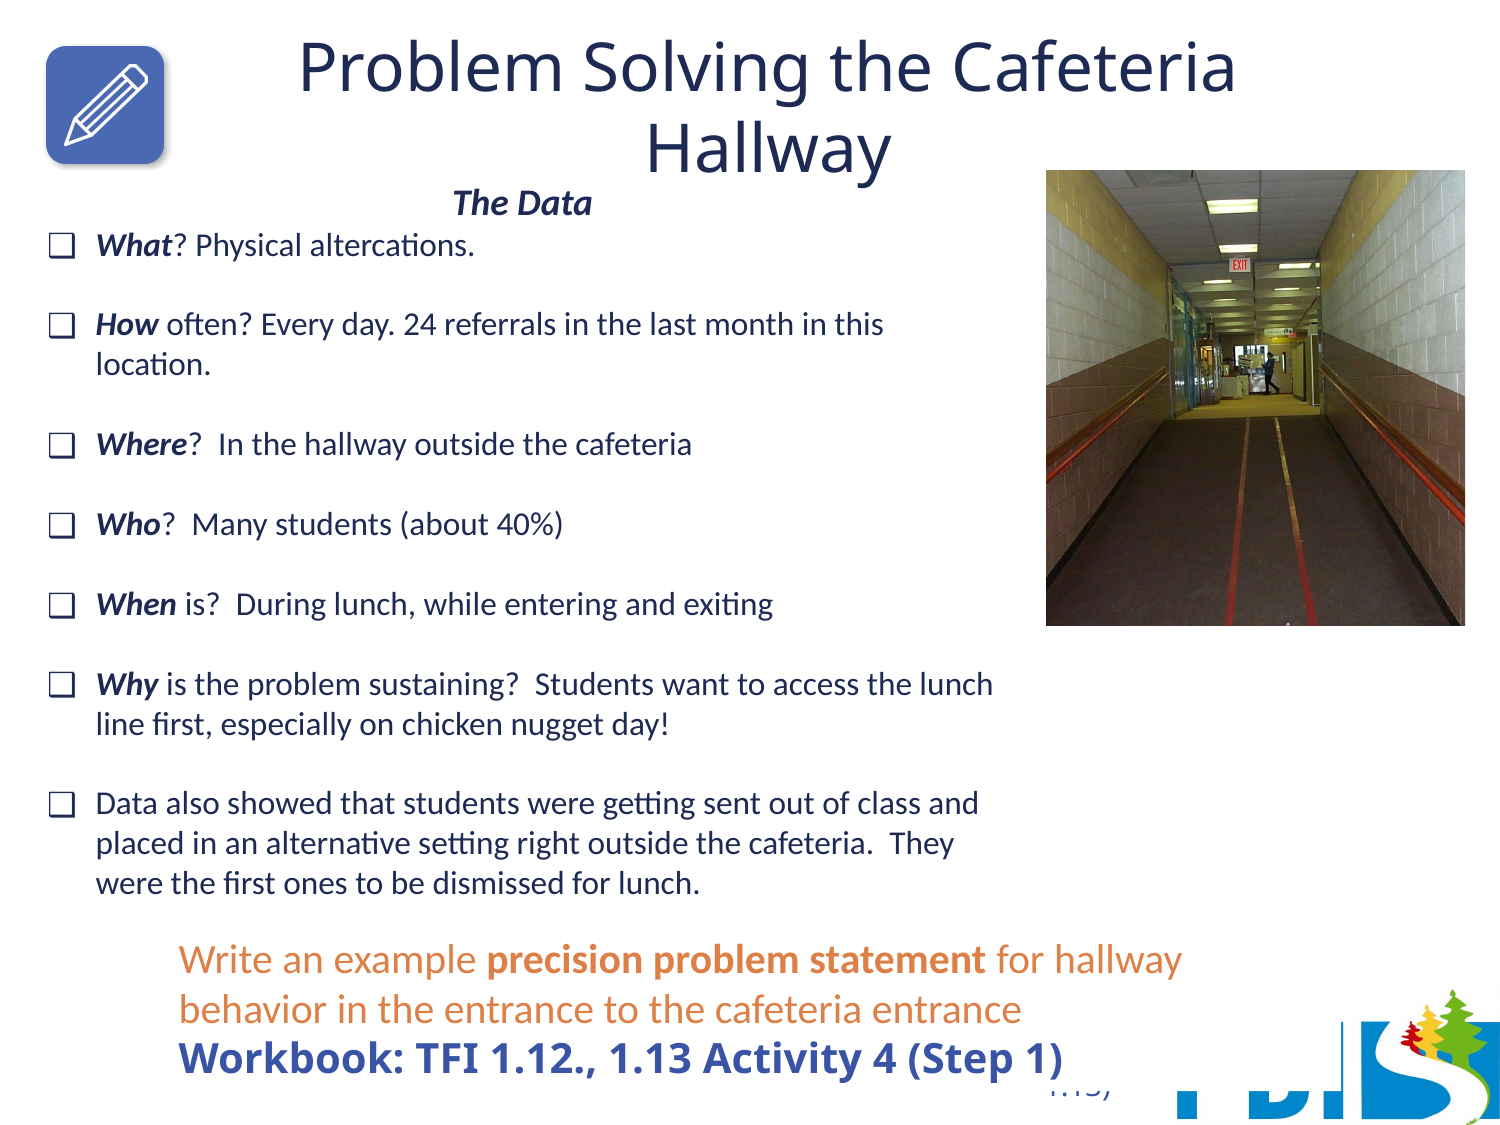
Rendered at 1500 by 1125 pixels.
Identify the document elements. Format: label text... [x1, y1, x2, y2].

picture [1045, 169, 1466, 626]
picture [1269, 1092, 1288, 1102]
text_box Write an example precision problem statement for hallway behavior in the entrance to the cafeteria entrance Workbook: TFI 1.12., 1.13 Activity 4 (Step 1) [163, 924, 1342, 1092]
picture [1177, 983, 1500, 1125]
text_box The Data What? Physical altercations. How often? Every day. 24 referrals in the last month in this location. Where? In the hallway outside the cafeteria Who? Many students (about 40%) When is? During lunch, while entering and exiting Why is the problem sustaining? Students want to access the lunch line first, especially on chicken nugget day! Data also showed that students were getting sent out of class and placed in an alternative setting right outside the cafeteria. They were the first ones to be dismissed for lunch. [15, 170, 1013, 918]
title Problem Solving the Cafeteria Hallway [195, 46, 1342, 164]
picture [46, 46, 164, 164]
